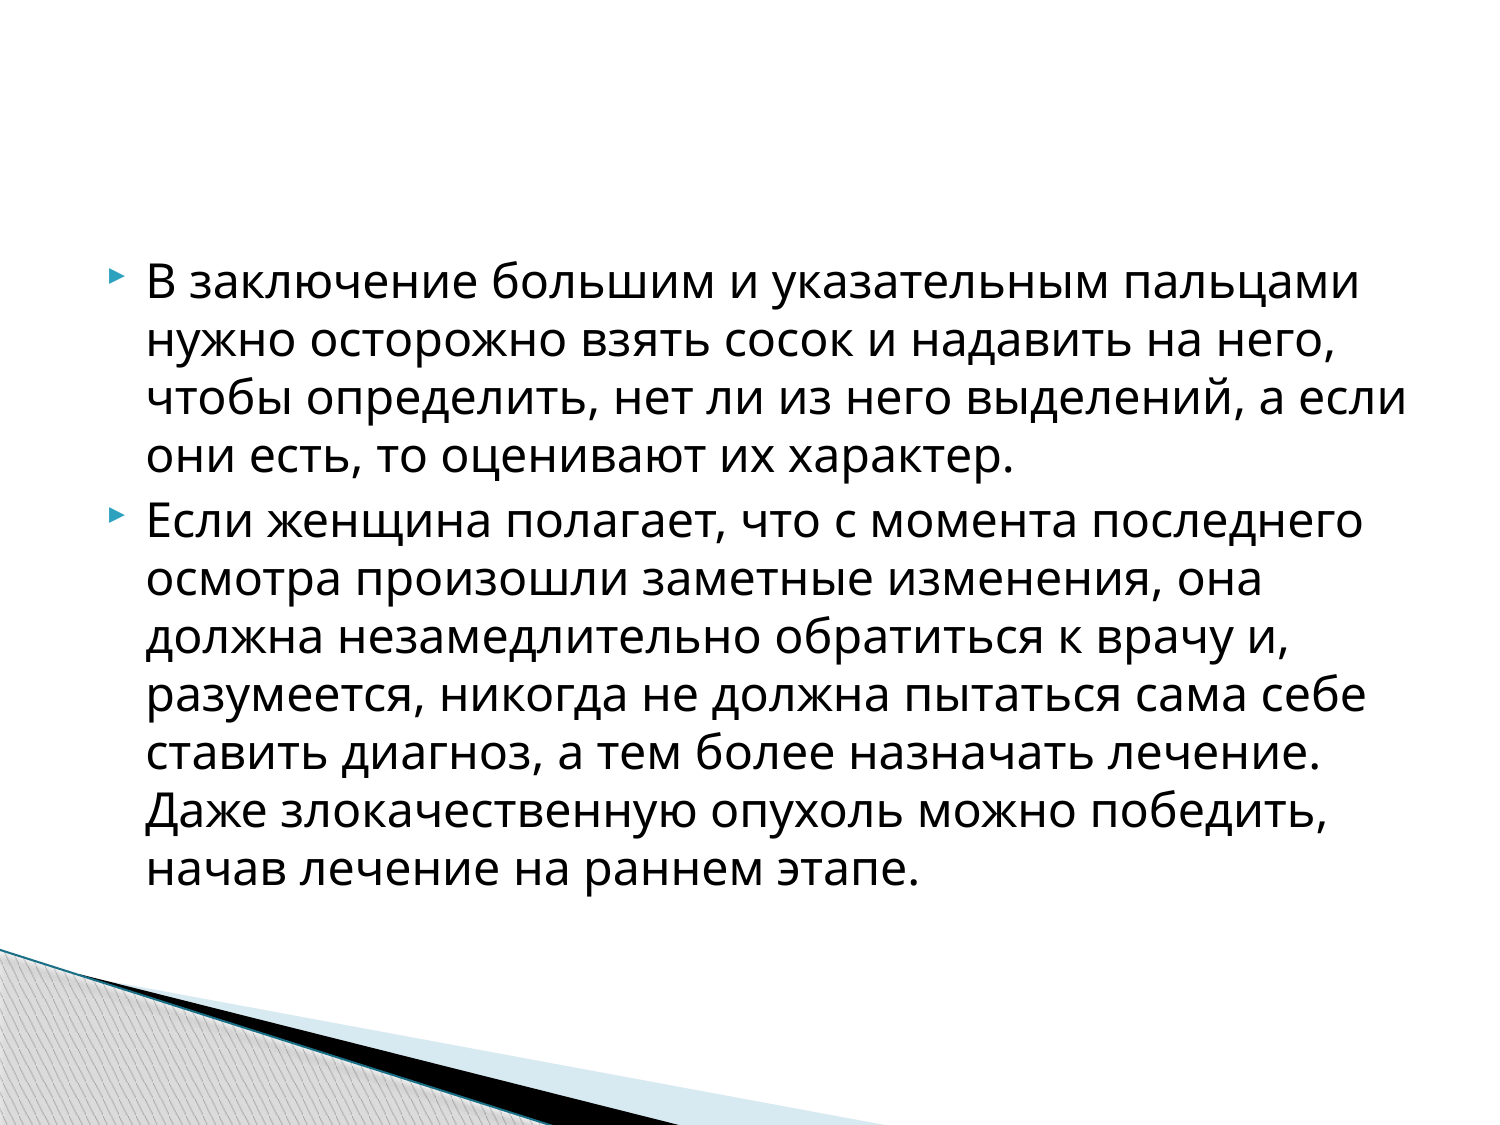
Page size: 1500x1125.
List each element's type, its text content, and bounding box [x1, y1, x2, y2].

list В заключение большим и указательным пальцами нужно осторожно взять сосок и надавить на него, чтобы определить, нет ли из него выделений, а если они есть, то оценивают их характер. Если женщина полагает, что с момента последнего осмотра произошли заметные изменения, она должна незамедлительно обратиться к врачу и, разумеется, никогда не должна пытаться сама себе ставить диагноз, а тем более назначать лечение. Даже злокачественную опухоль можно победить, начав лечение на раннем этапе. [75, 243, 1425, 986]
